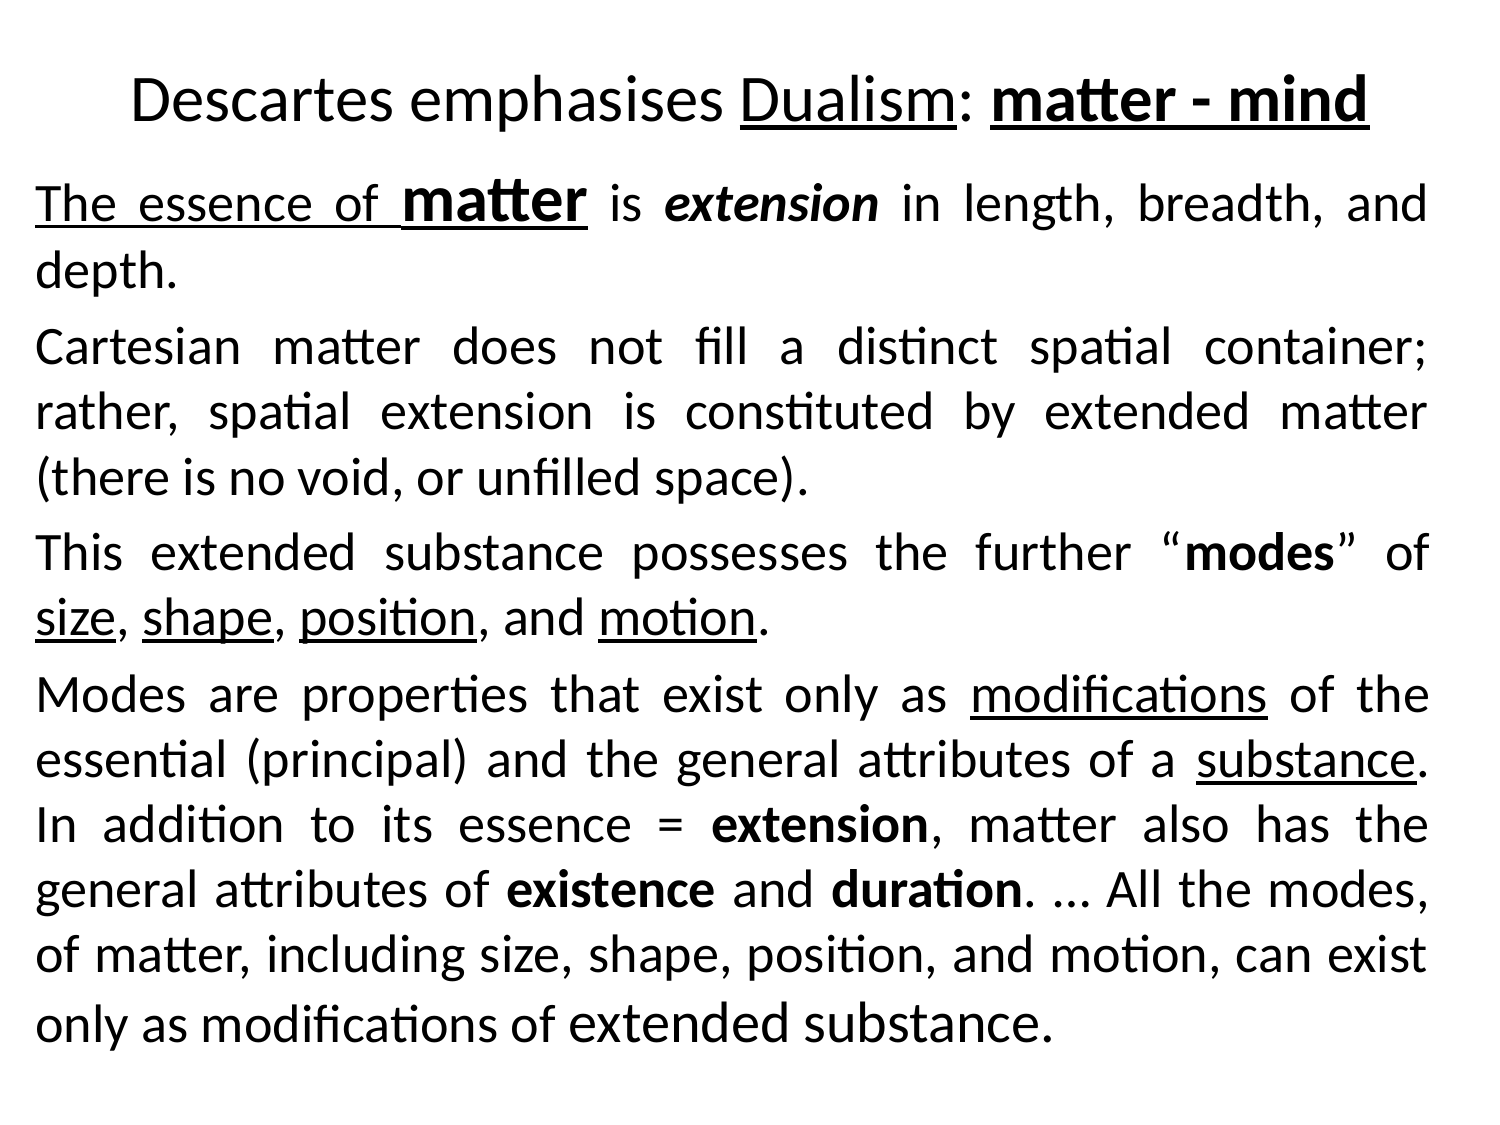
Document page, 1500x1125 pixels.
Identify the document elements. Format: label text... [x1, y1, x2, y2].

title Descartes emphasises Dualism: matter - mind [75, 41, 1425, 147]
list The essence of matter is extension in length, breadth, and depth. Cartesian matter does not fill a distinct spatial container; rather, spatial extension is constituted by extended matter (there is no void, or unfilled space). This extended substance possesses the further “modes” of size, shape, position, and motion. Modes are properties that exist only as modifications of the essential (principal) and the general attributes of a substance. In addition to its essence = extension, matter also has the general attributes of existence and duration. … All the modes, of matter, including size, shape, position, and motion, can exist only as modifications of extended substance. [20, 147, 1446, 1125]
